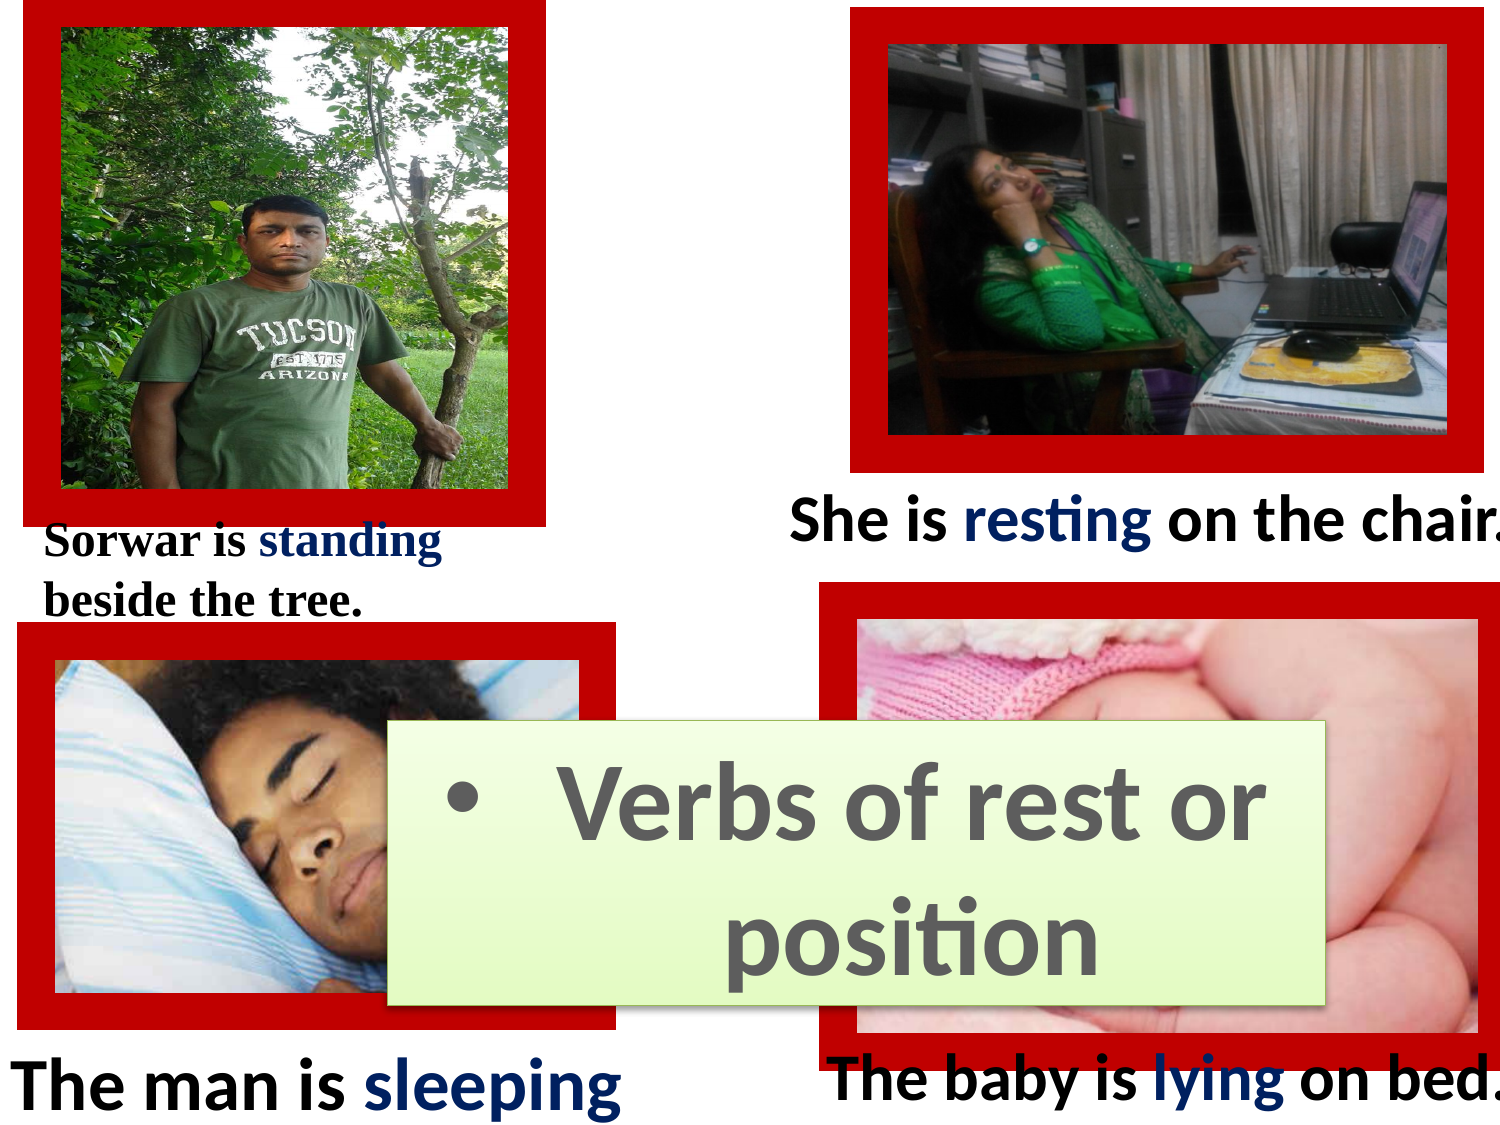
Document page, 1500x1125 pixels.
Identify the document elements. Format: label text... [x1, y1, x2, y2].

picture [887, 43, 1447, 436]
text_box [0, 644, 1368, 881]
picture [856, 618, 1478, 1034]
picture [54, 881, 579, 993]
text_box Sorwar is standing beside the tree. [28, 499, 641, 634]
text_box Verbs of rest or position [387, 889, 851, 1006]
picture [60, 26, 509, 490]
text_box The baby is lying on bed. [811, 1026, 1500, 1121]
text_box The man is sleeping [0, 1028, 638, 1125]
text_box She is resting on the chair. [774, 467, 1500, 563]
